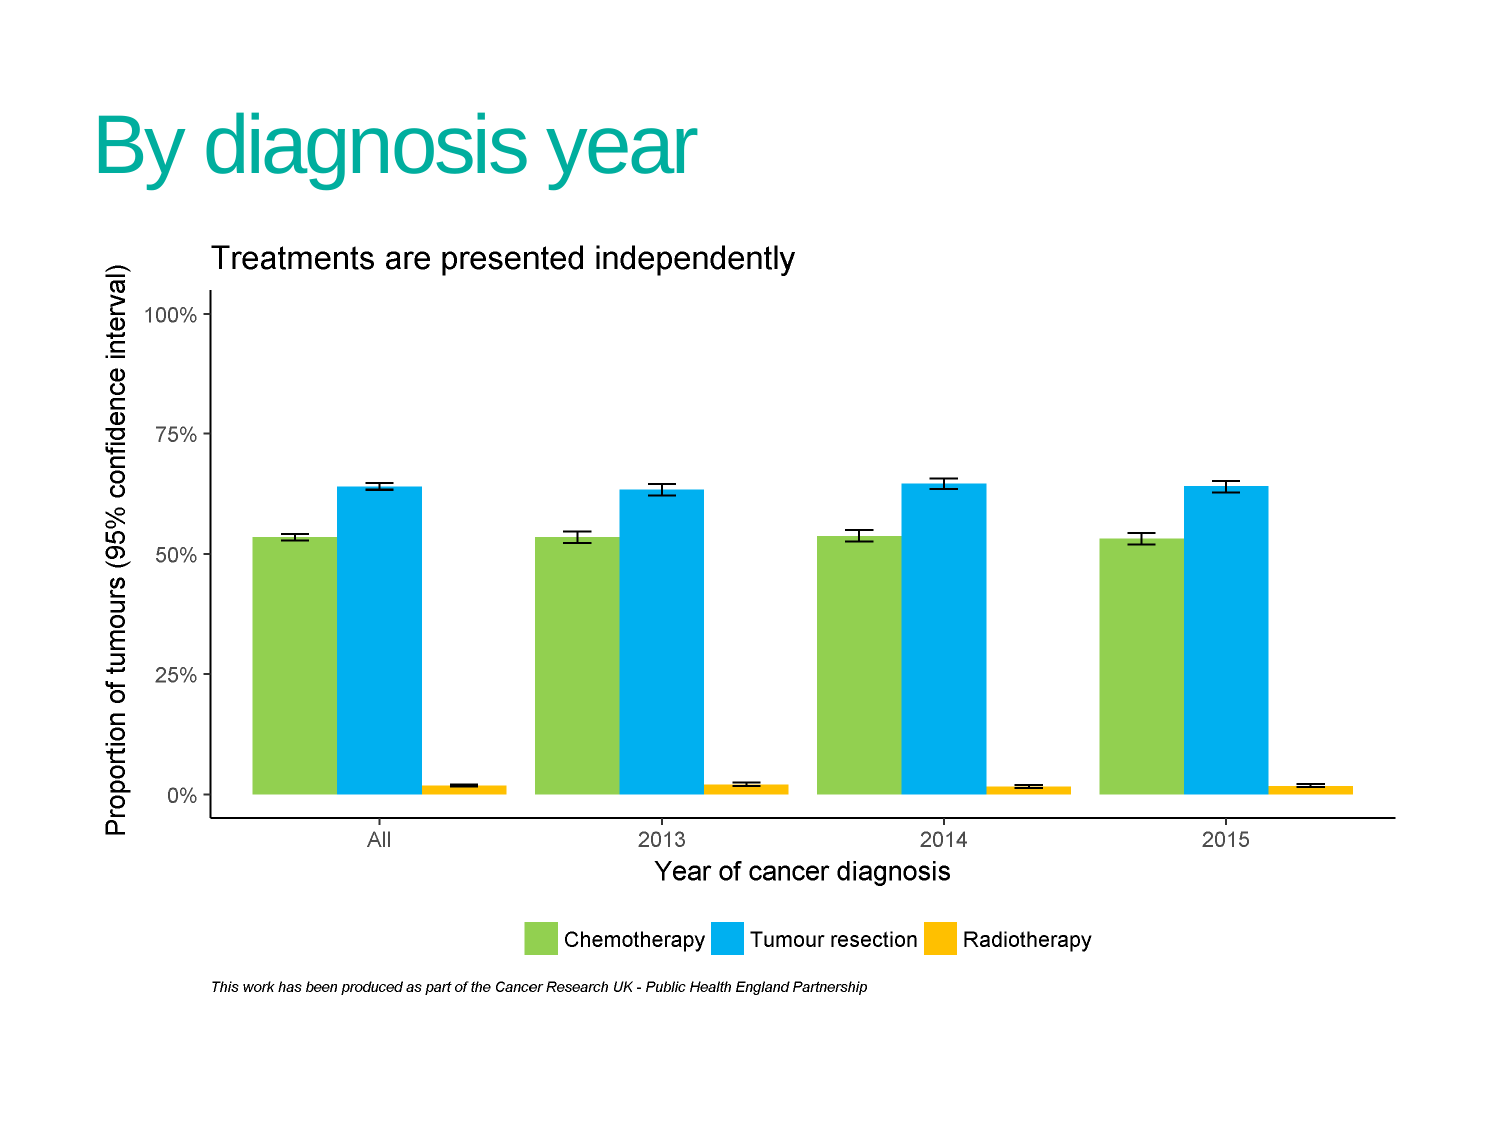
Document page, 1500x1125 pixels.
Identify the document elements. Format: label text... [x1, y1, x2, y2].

picture [91, 231, 1409, 1010]
title By diagnosis year [92, 90, 1410, 197]
